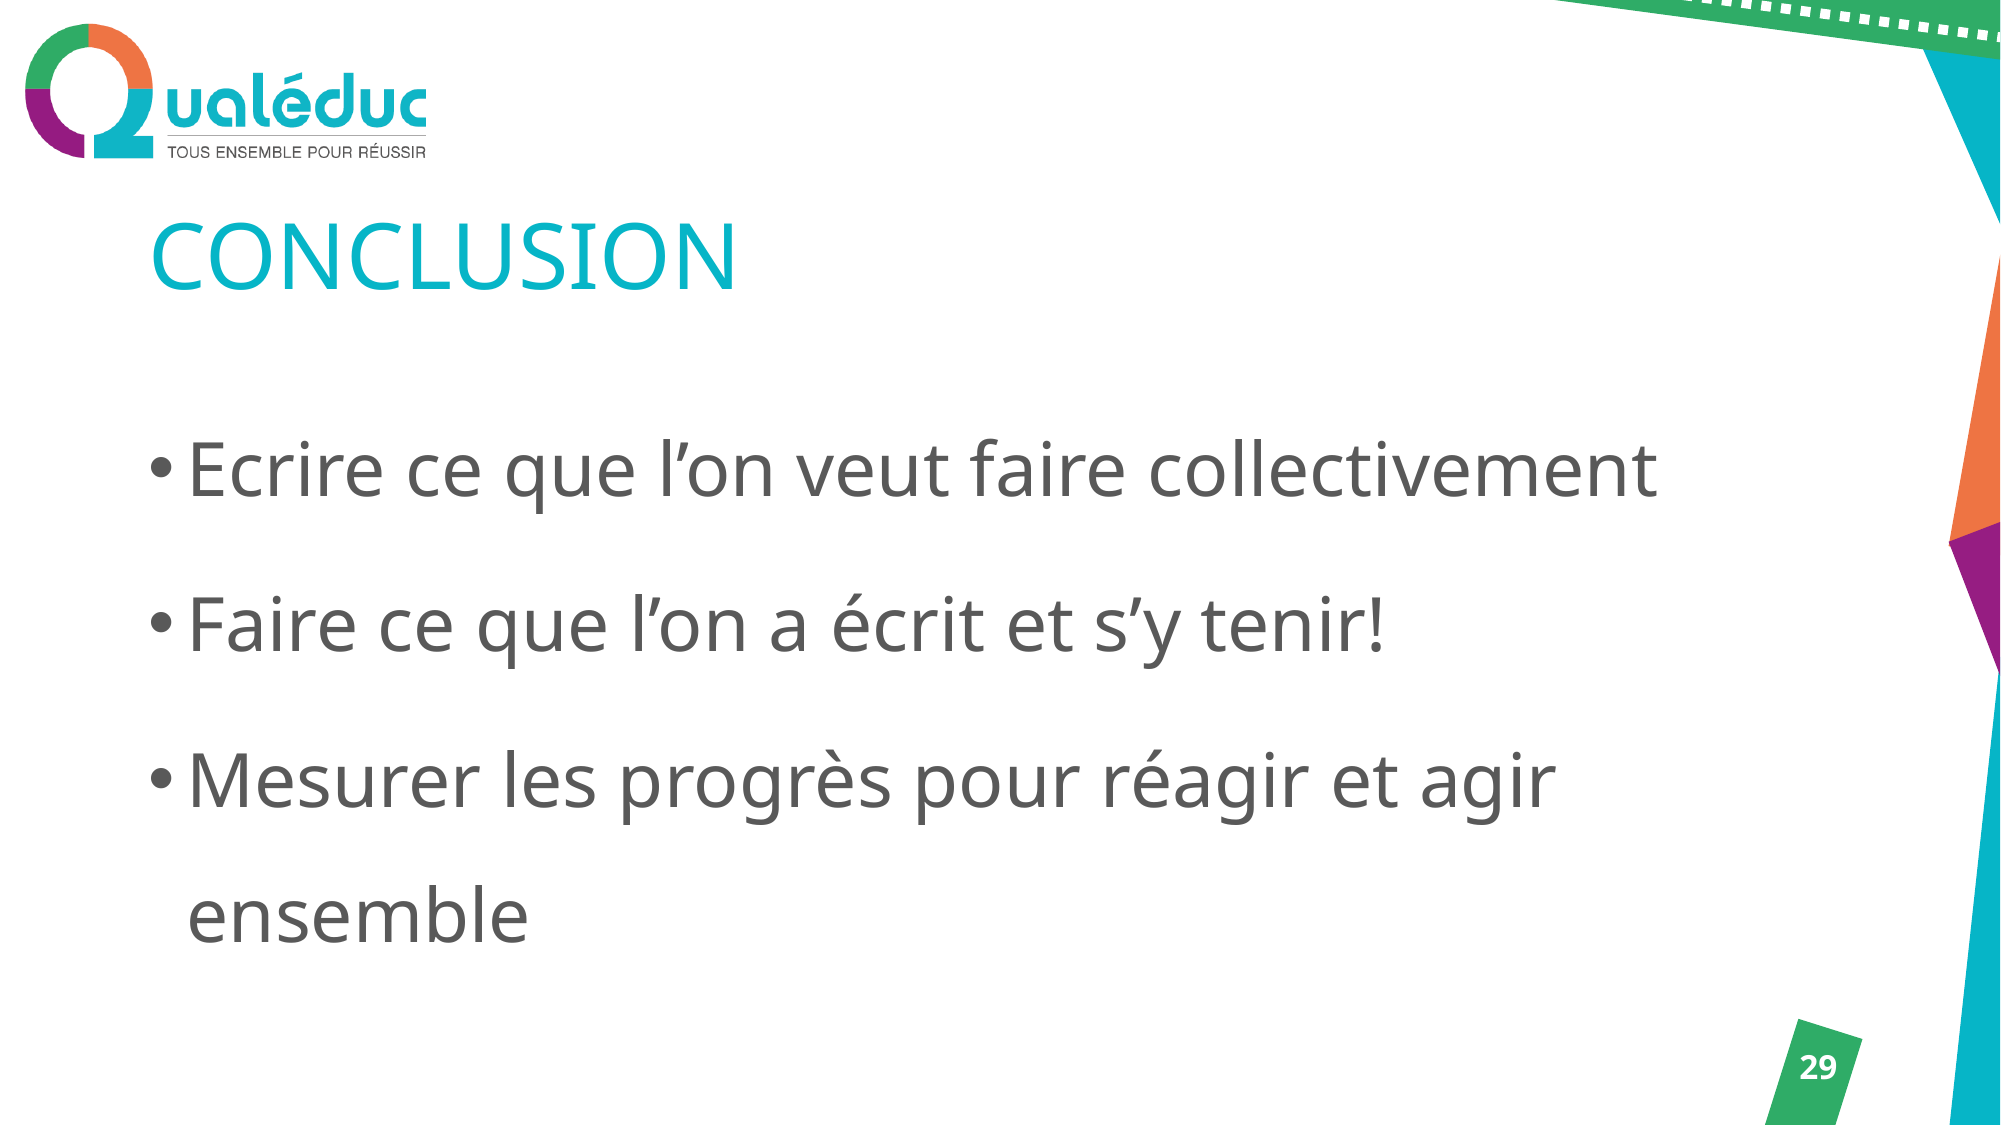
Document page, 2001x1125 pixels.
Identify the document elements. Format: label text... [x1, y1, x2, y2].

slide_number 29 [1774, 1035, 1863, 1103]
title conclusion [133, 151, 1859, 368]
picture [20, 21, 431, 163]
list Ecrire ce que l’on veut faire collectivement Faire ce que l’on a écrit et s’y tenir! Mesurer les progrès pour réagir et agir ensemble [133, 368, 1859, 885]
